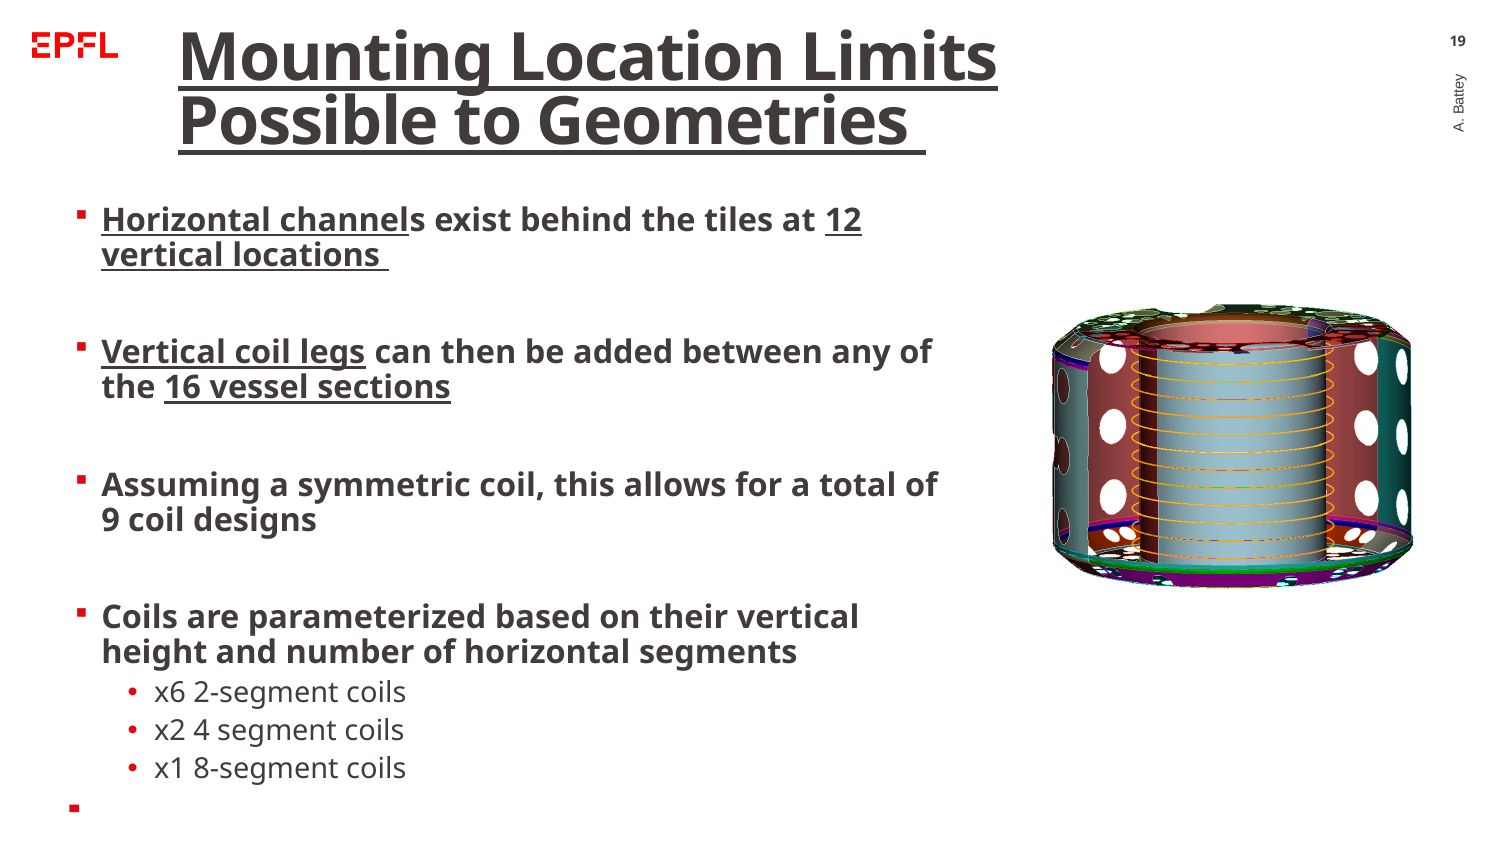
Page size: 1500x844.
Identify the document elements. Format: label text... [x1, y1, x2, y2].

title Mounting Location Limits Possible to Geometries [148, 29, 1078, 206]
picture [974, 238, 1491, 651]
picture [21, 21, 129, 69]
slide_number 19 [1415, 32, 1500, 58]
list Horizontal channels exist behind the tiles at 12 vertical locations Vertical coil legs can then be added between any of the 16 vessel sections Assuming a symmetric coil, this allows for a total of 9 coil designs Coils are parameterized based on their vertical height and number of horizontal segments x6 2-segment coils x2 4 segment coils x1 8-segment coils [45, 195, 975, 800]
footer A. Battey [1415, 58, 1500, 641]
